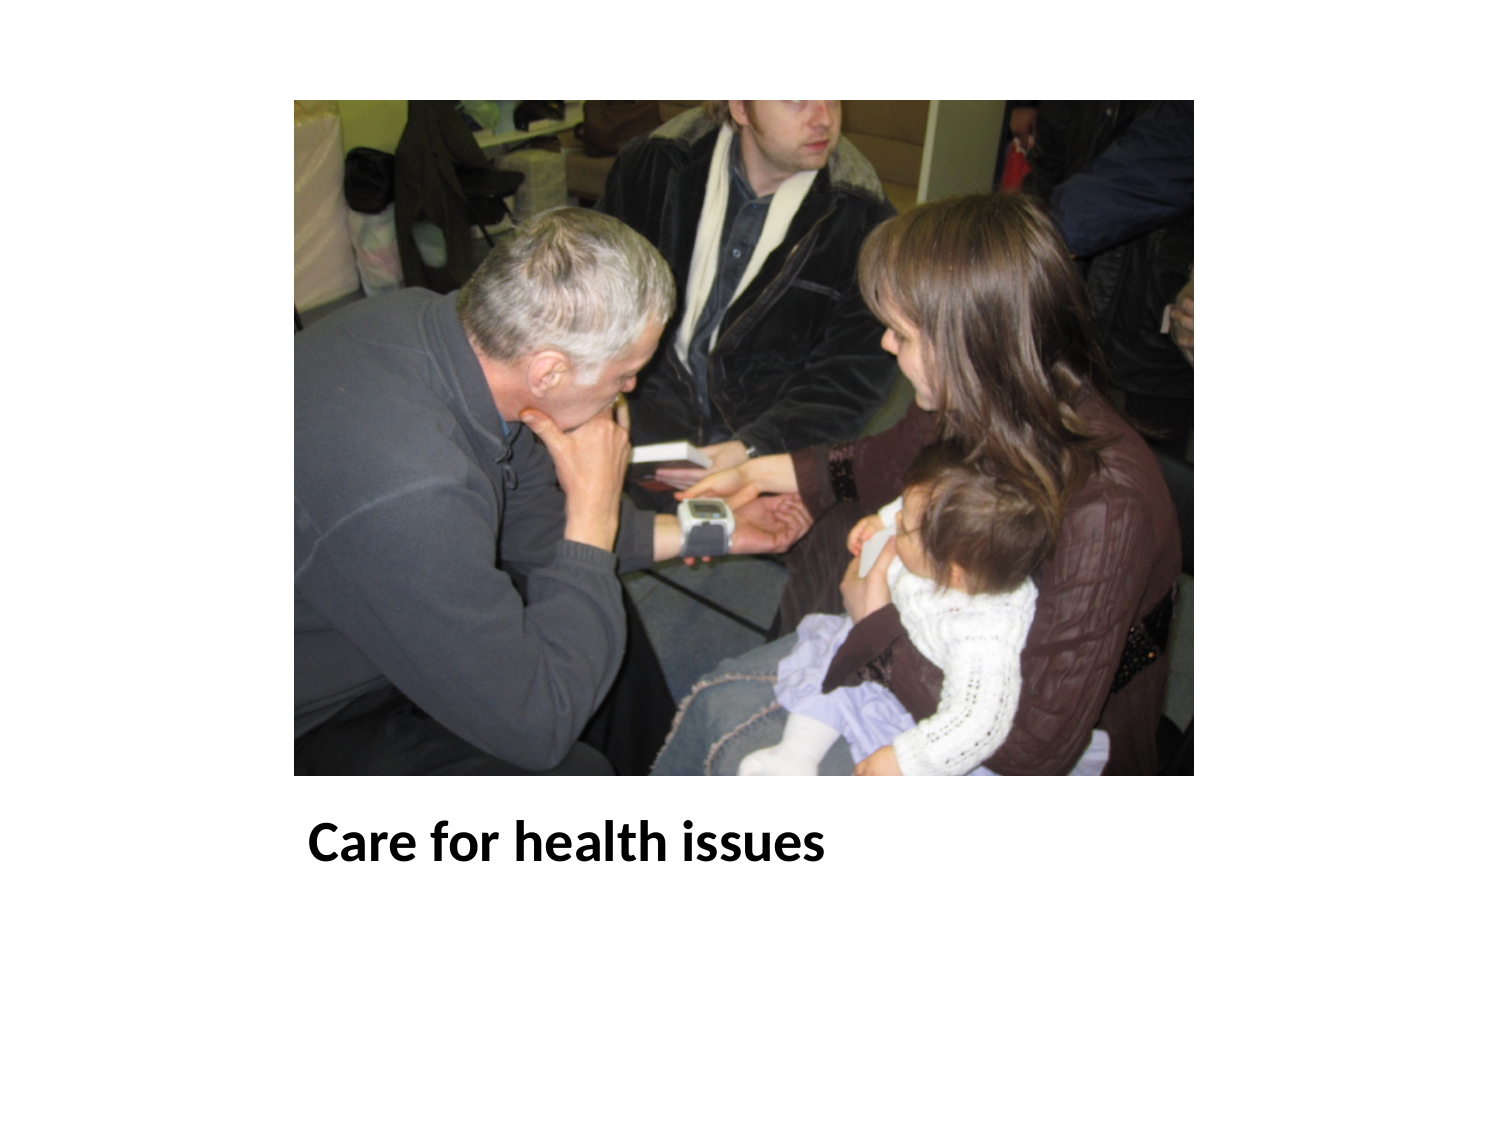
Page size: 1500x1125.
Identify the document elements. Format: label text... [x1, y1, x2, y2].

picture [293, 100, 1195, 776]
title Care for health issues [294, 787, 1194, 881]
